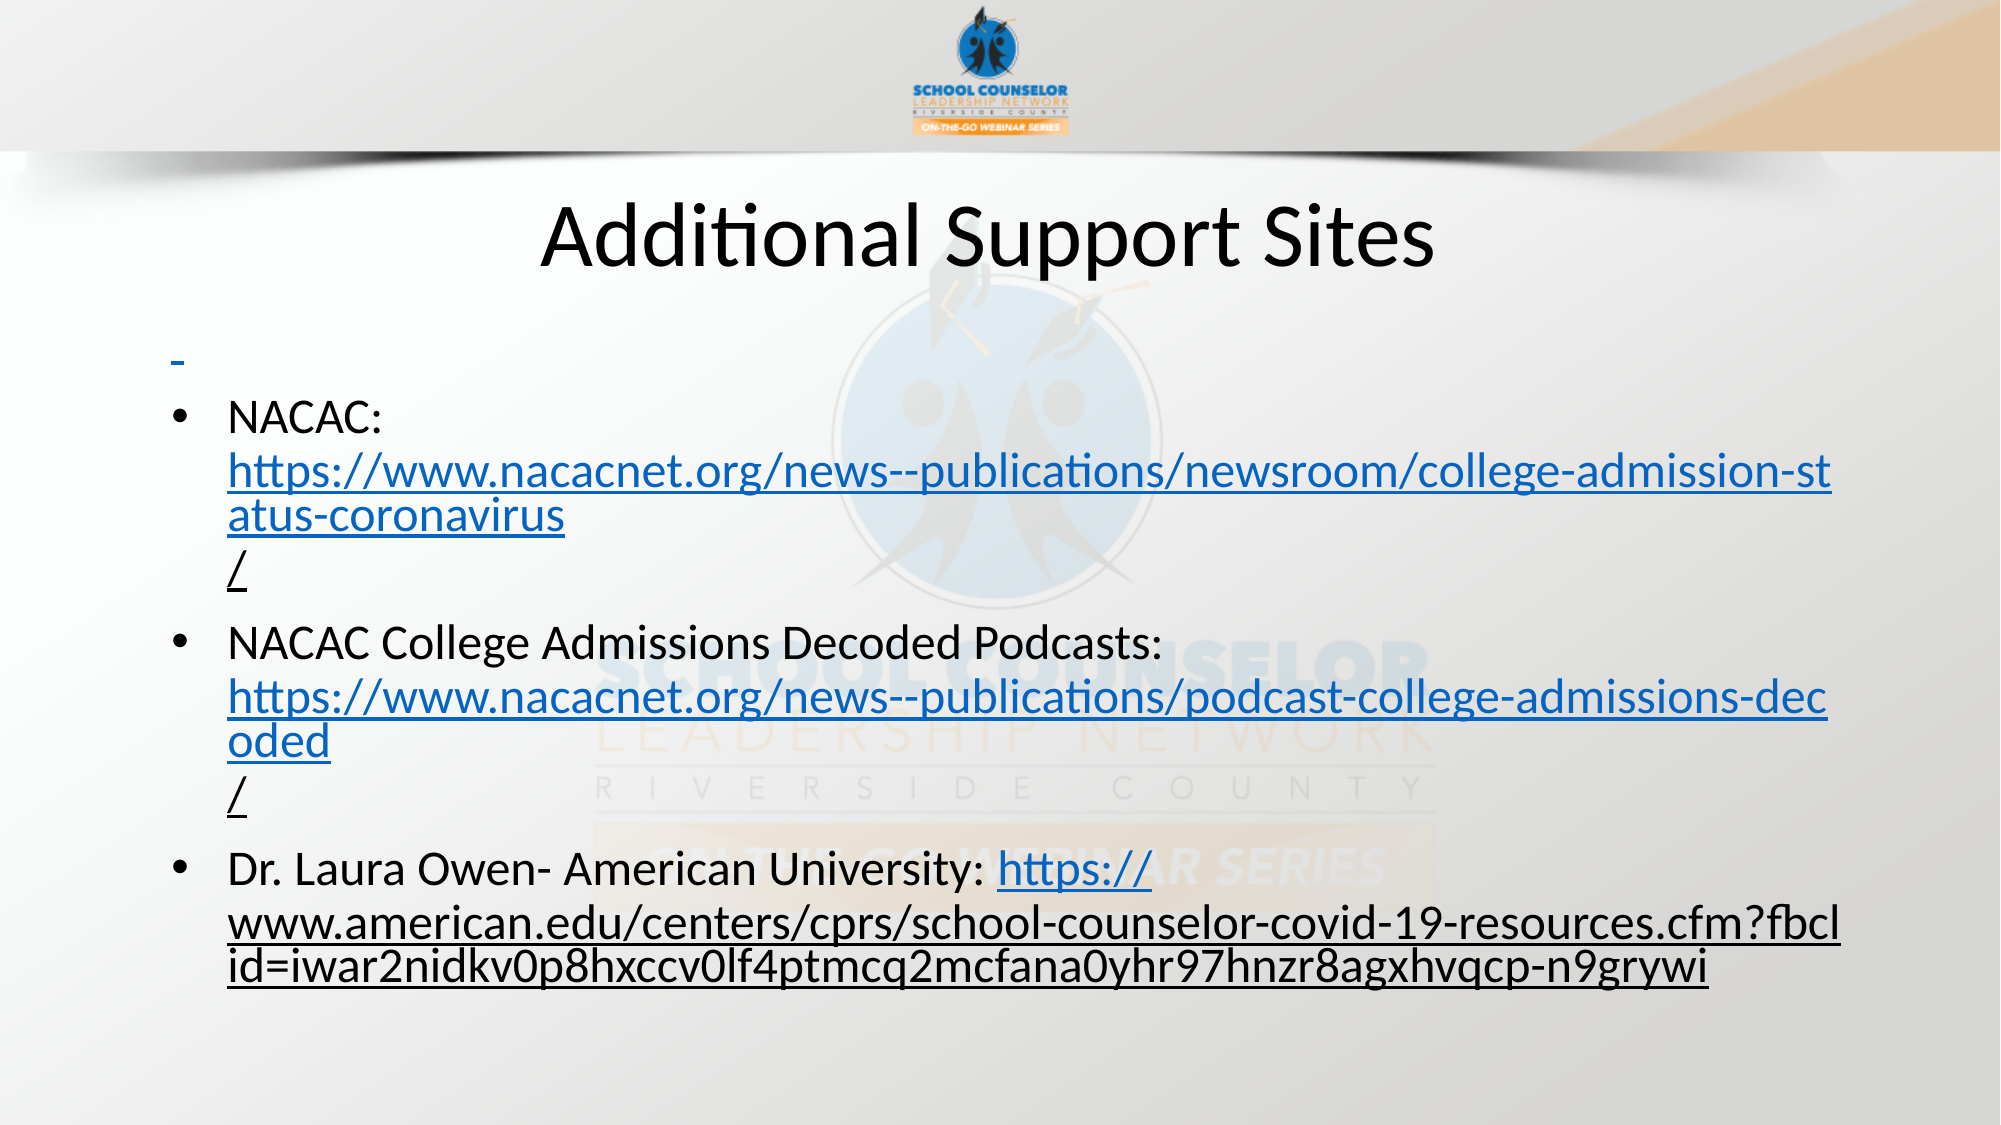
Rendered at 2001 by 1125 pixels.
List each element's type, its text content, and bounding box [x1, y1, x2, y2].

picture [0, 0, 2001, 1125]
title Additional Support Sites [137, 151, 1863, 299]
text_box [89, 166, 1063, 1080]
list NACAC: https://www.nacacnet.org/news--publications/newsroom/college-admission-status-coronavirus/ NACAC College Admissions Decoded Podcasts: https://www.nacacnet.org/news--publications/podcast-college-admissions-decoded/ Dr. Laura Owen- American University: https://www.american.edu/centers/cprs/school-counselor-covid-19-resources.cfm?fbclid=iwar2nidkv0p8hxccv0lf4ptmcq2mcfana0yhr97hnzr8agxhvqcp-n9grywi [137, 299, 1863, 1014]
